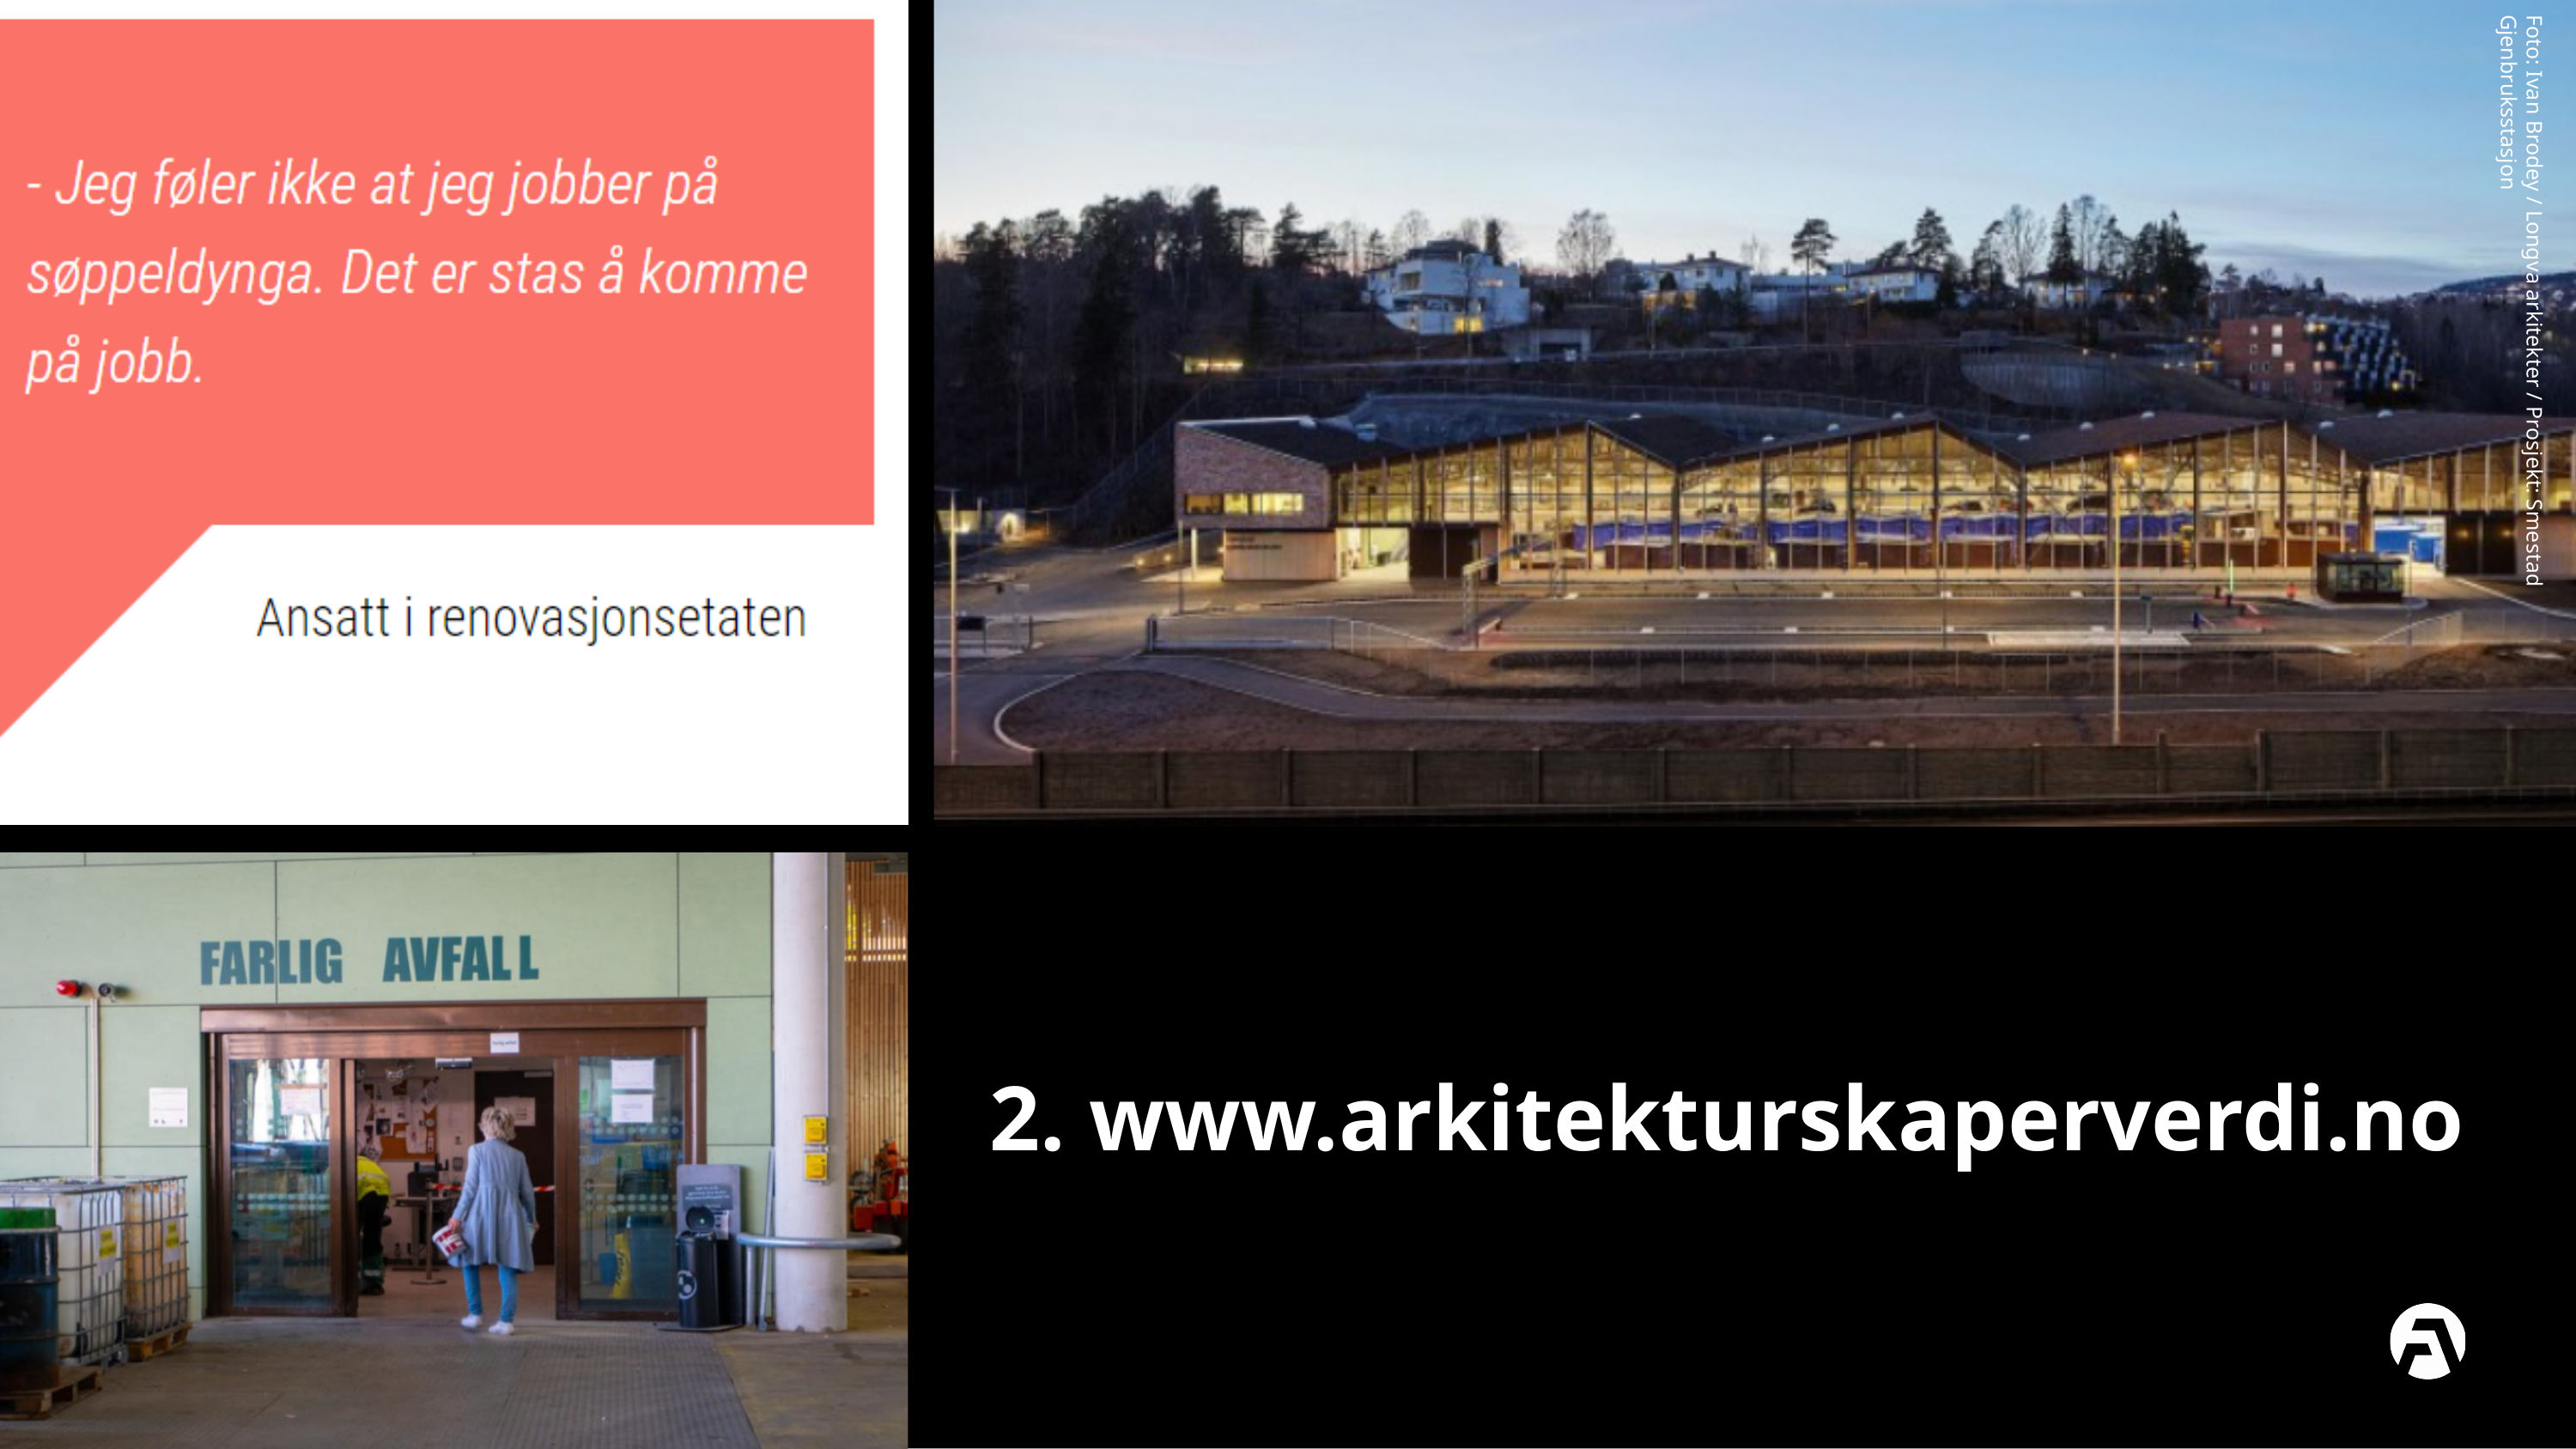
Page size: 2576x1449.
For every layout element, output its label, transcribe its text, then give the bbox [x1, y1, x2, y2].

picture [0, 0, 908, 825]
title 2. www.arkitekturskaperverdi.no [976, 985, 2555, 1258]
picture [0, 852, 908, 1449]
picture [933, 0, 2576, 827]
